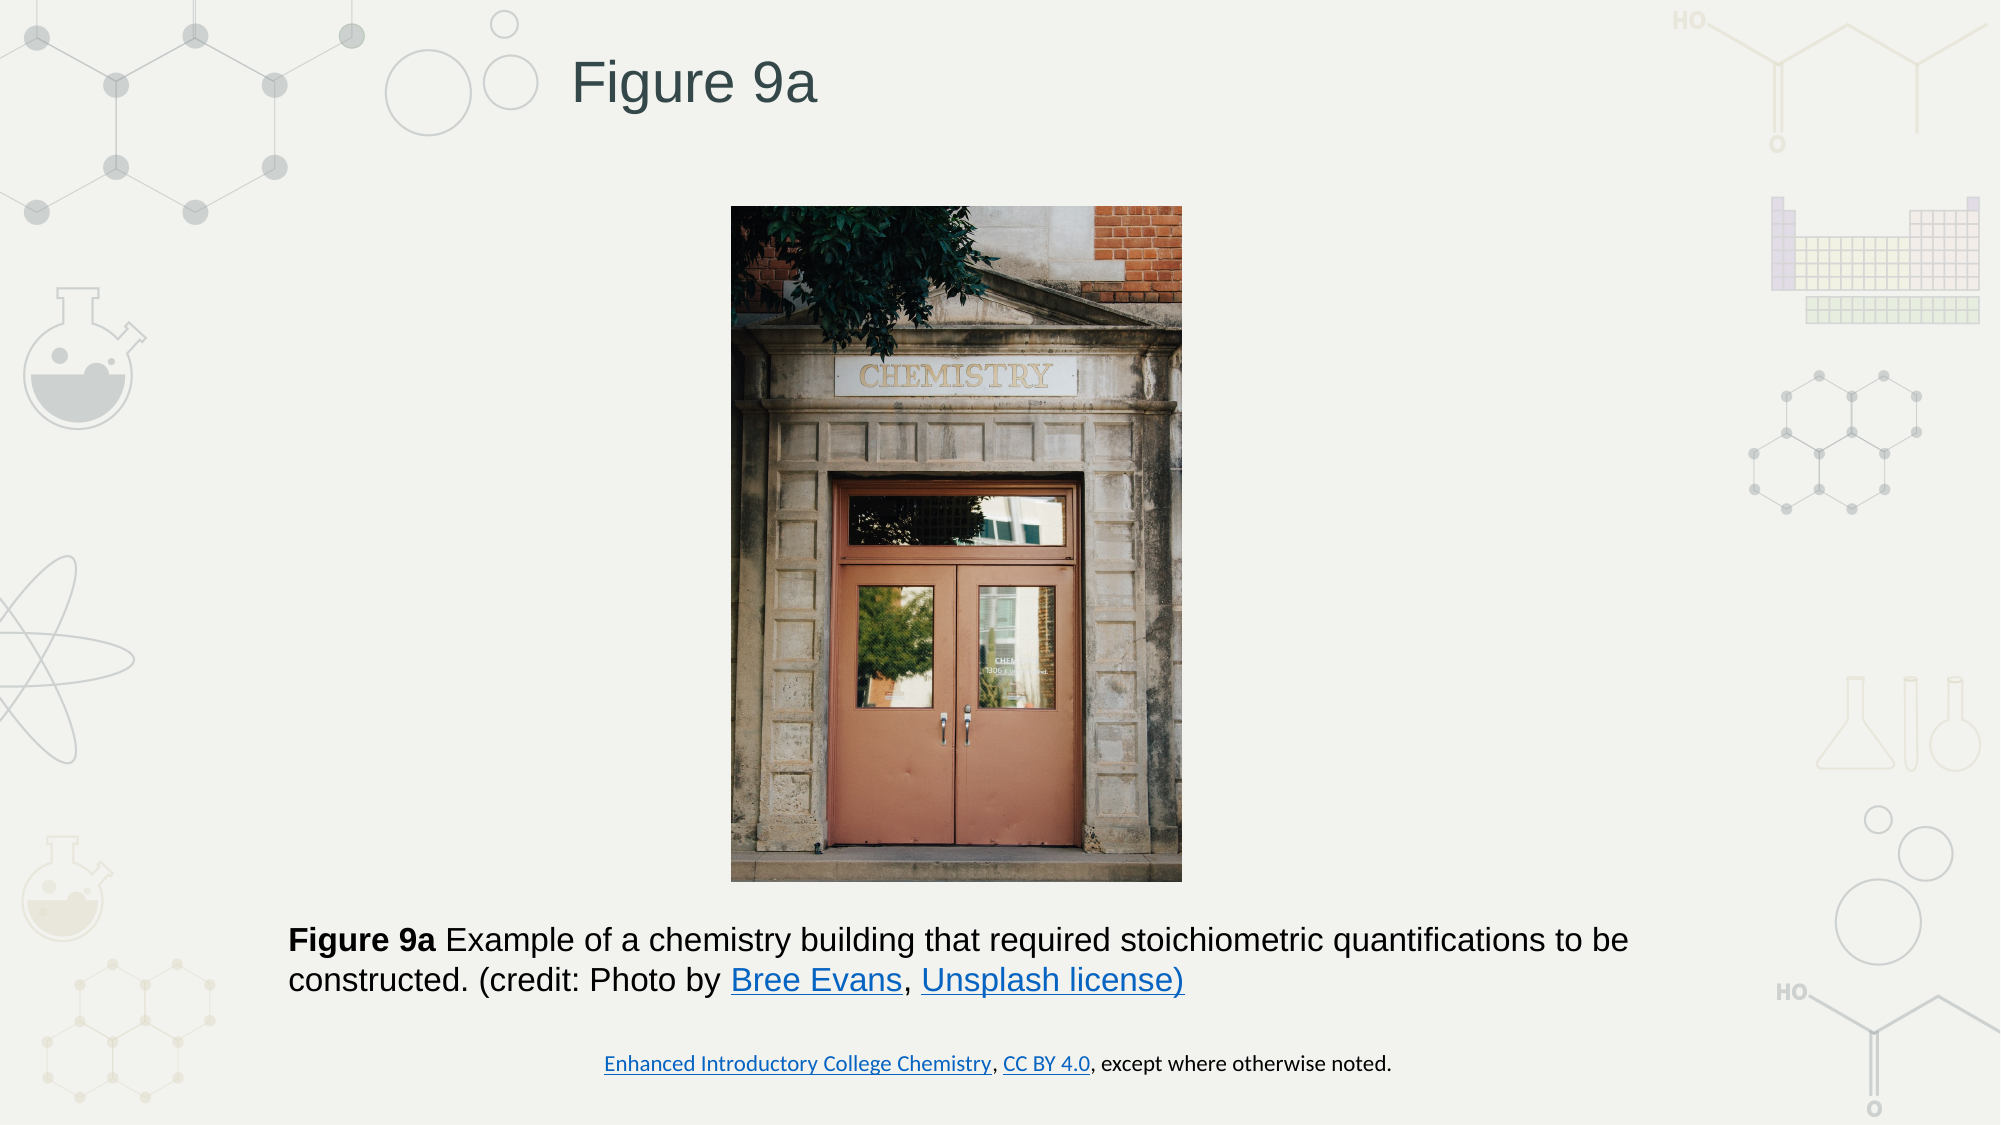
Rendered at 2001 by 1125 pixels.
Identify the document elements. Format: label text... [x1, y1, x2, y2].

title Figure 9a [556, 16, 1202, 123]
picture [0, 0, 2001, 1125]
list Figure 9a Example of a chemistry building that required stoichiometric quantifications to be constructed. (credit: Photo by Bree Evans, Unsplash license) [273, 910, 1696, 1059]
